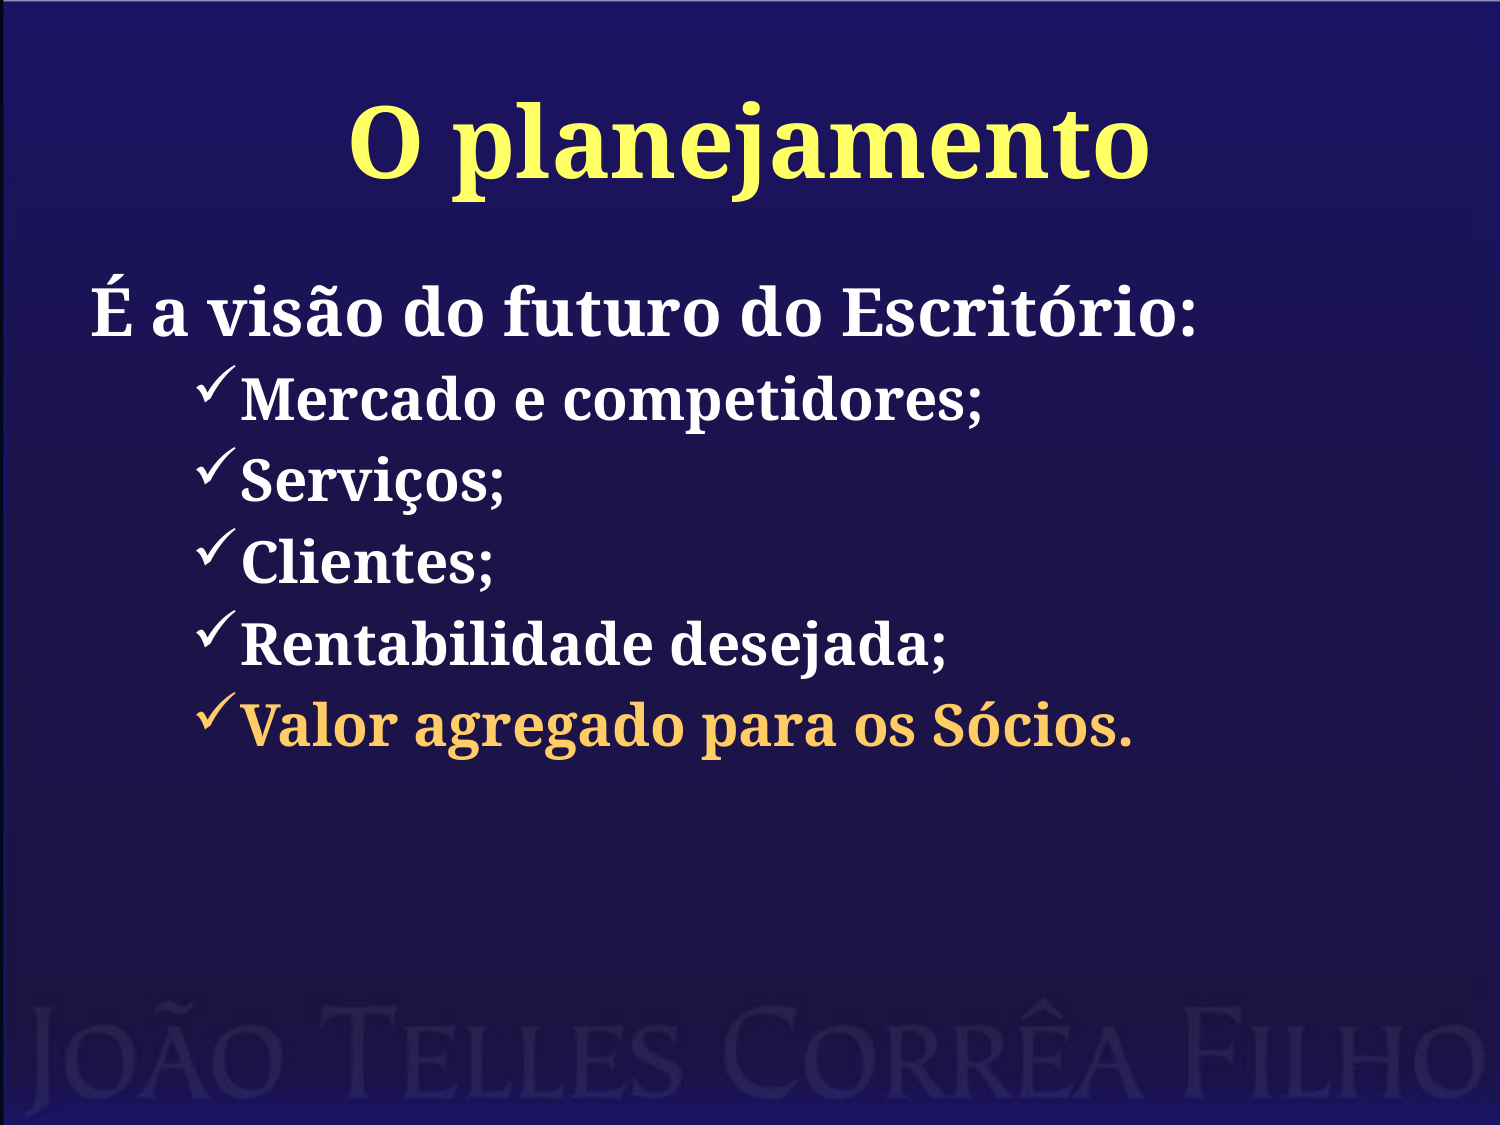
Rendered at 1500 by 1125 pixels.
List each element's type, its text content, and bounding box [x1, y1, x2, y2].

picture [3, 0, 1500, 1125]
title O planejamento [74, 44, 1426, 233]
list É a visão do futuro do Escritório: Mercado e competidores; Serviços; Clientes; Rentabilidade desejada; Valor agregado para os Sócios. [74, 262, 1426, 1036]
